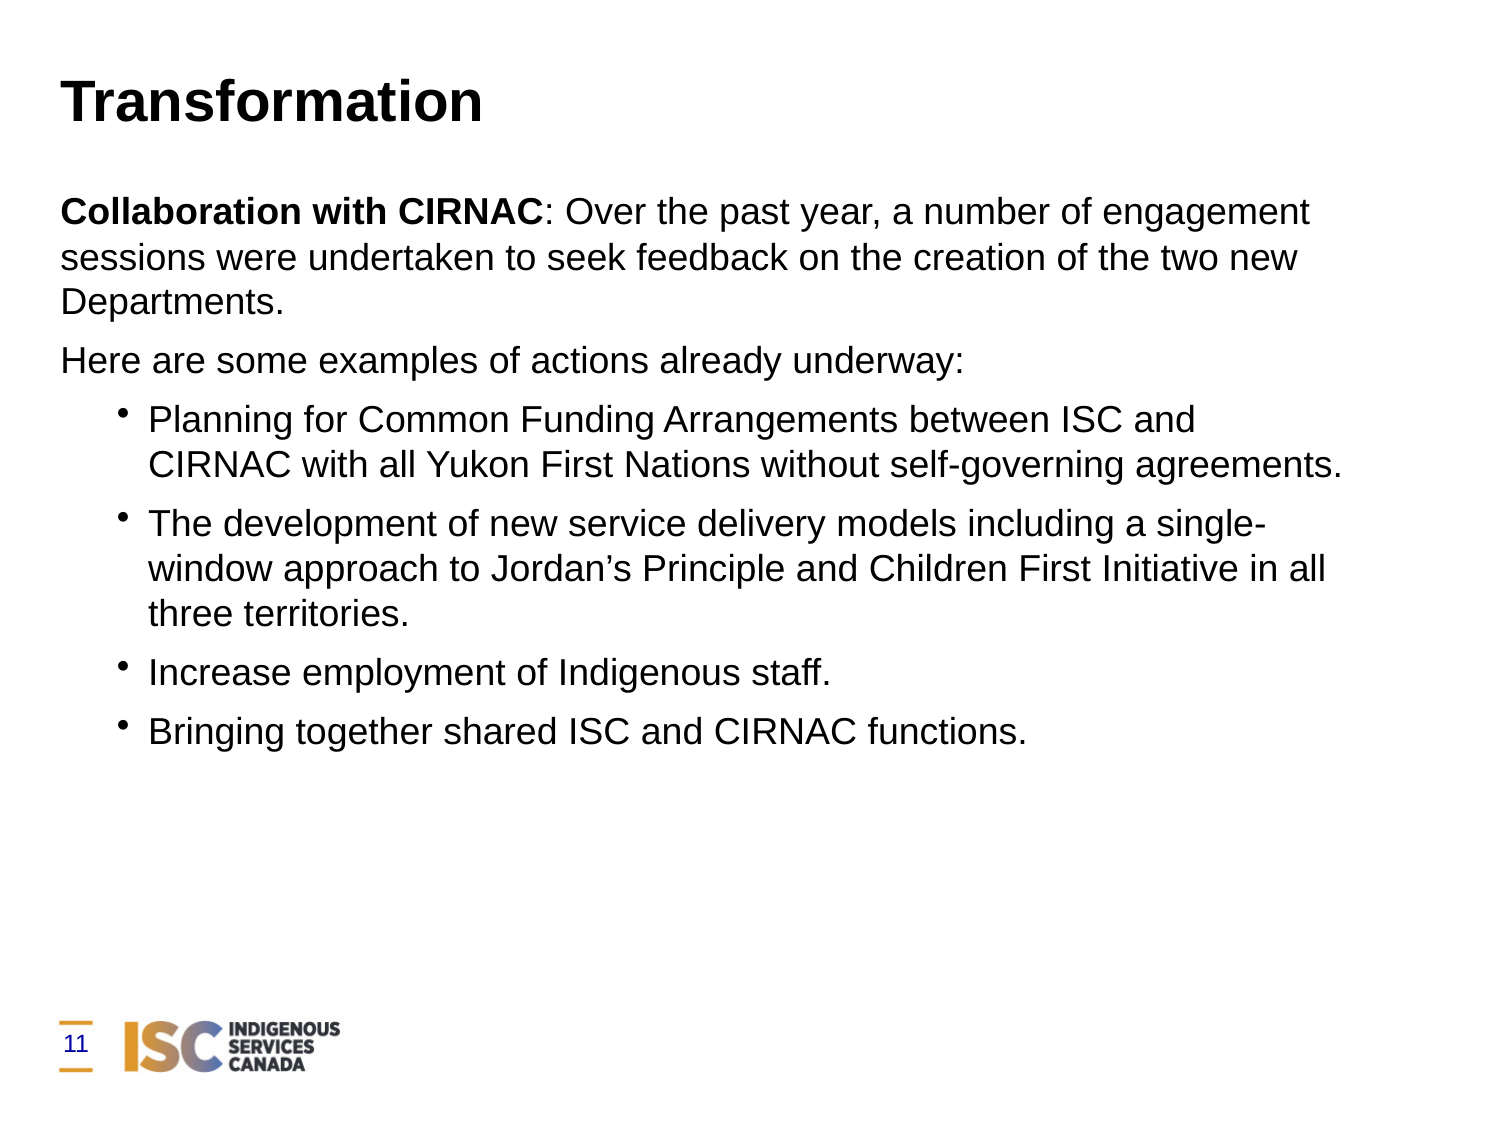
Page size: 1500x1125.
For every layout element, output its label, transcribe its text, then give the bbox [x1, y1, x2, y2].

picture [55, 1016, 345, 1076]
list Collaboration with CIRNAC: Over the past year, a number of engagement sessions were undertaken to seek feedback on the creation of the two new Departments. Here are some examples of actions already underway: Planning for Common Funding Arrangements between ISC and CIRNAC with all Yukon First Nations without self-governing agreements. The development of new service delivery models including a single-window approach to Jordan’s Principle and Children First Initiative in all three territories. Increase employment of Indigenous staff. Bringing together shared ISC and CIRNAC functions. [60, 187, 1350, 973]
title Transformation [60, 82, 1348, 133]
